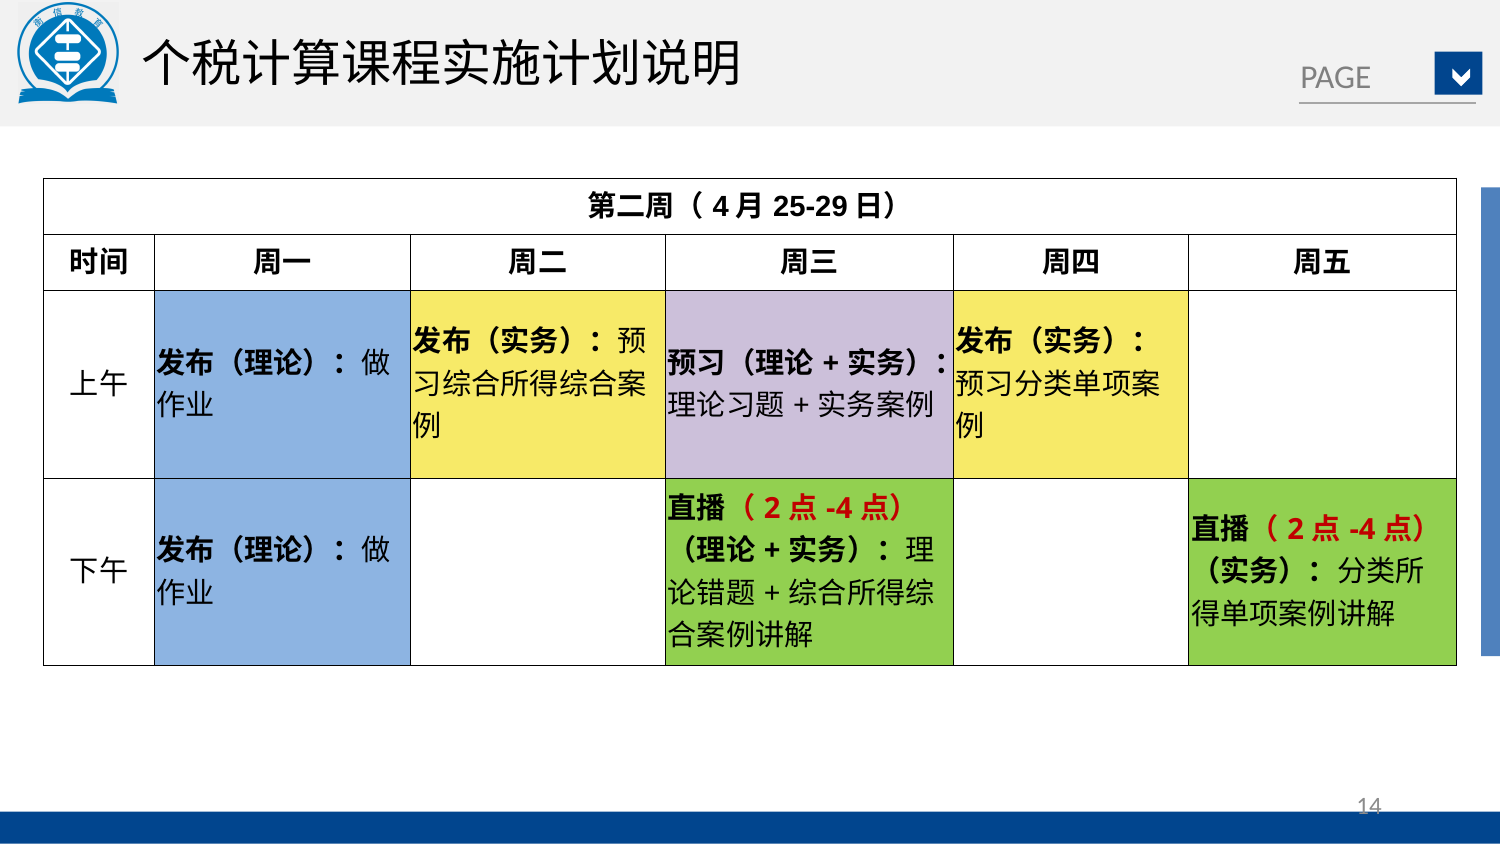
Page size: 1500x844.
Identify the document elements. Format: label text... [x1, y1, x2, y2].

table_cell 周四 [954, 235, 1188, 290]
table_cell 时间 [44, 235, 154, 290]
table_cell 直播（2点-4点）（实务）：分类所得单项案例讲解 [1189, 479, 1456, 665]
table_cell 下午 [44, 479, 154, 665]
table_header 第二周（4月25-29日） [44, 179, 1456, 234]
slide_number [1364, 51, 1437, 97]
table_cell 周三 [666, 235, 953, 290]
table_cell [1189, 291, 1456, 478]
table_cell 预习（理论+实务）：理论习题+实务案例 [666, 291, 953, 478]
table_cell 周五 [1189, 235, 1456, 290]
table_cell [411, 479, 665, 665]
table_cell 上午 [44, 291, 154, 478]
table_cell 发布（实务）：预习分类单项案例 [954, 291, 1188, 478]
table_cell 发布（理论）：做作业 [155, 479, 410, 665]
picture [17, 2, 119, 104]
table_cell [954, 479, 1188, 665]
table_cell 发布（理论）：做作业 [155, 291, 410, 478]
text_box [1479, 185, 1500, 658]
table_cell 周二 [411, 235, 665, 290]
table_cell 直播（2点-4点）（理论+实务）：理论错题+综合所得综合案例讲解 [666, 479, 953, 665]
text_box 个税计算课程实施计划说明 [126, 24, 998, 100]
table_cell 周一 [155, 235, 410, 290]
table_cell 发布（实务）：预习综合所得综合案例 [411, 291, 665, 478]
text_box [1059, 782, 1397, 827]
